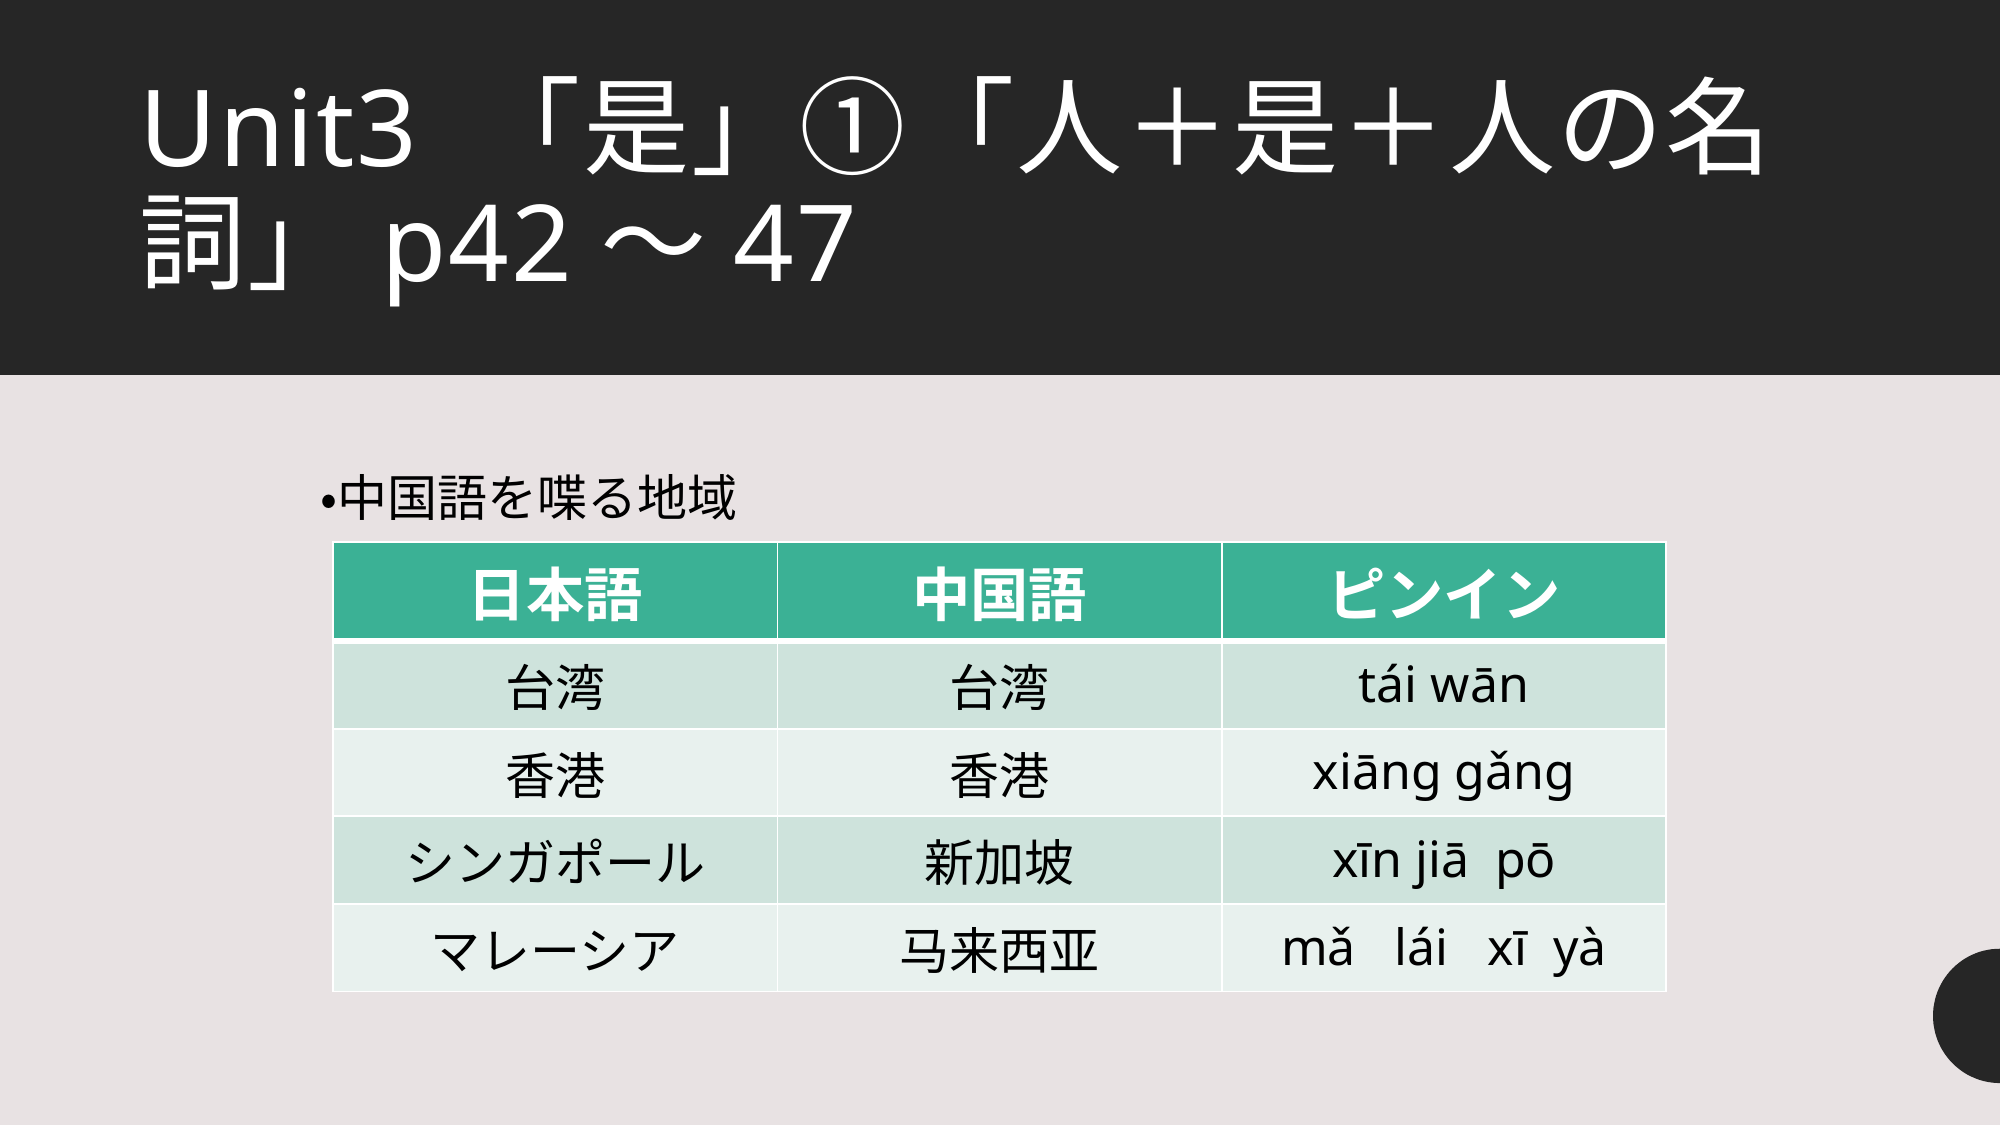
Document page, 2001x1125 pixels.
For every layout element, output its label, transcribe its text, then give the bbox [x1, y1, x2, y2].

title Unit3 「是」①「人＋是＋人の名詞」p42～47 [124, 62, 1875, 318]
table_header ピンイン [1223, 543, 1665, 638]
table_cell 香港 [334, 730, 777, 815]
table_cell 台湾 [778, 644, 1221, 728]
text_box [0, 376, 2000, 1125]
text_box ・中国語を喋る地域 [305, 459, 799, 535]
table_cell シンガポール [334, 817, 777, 903]
table_cell xiāng gǎng [1223, 730, 1665, 815]
table_header 中国語 [778, 543, 1221, 638]
table_cell 马来西亚 [778, 905, 1221, 991]
table_cell xīn jiā pō [1223, 817, 1665, 903]
table_cell マレーシア [334, 905, 777, 991]
table_cell 香港 [778, 730, 1221, 815]
table_cell 新加坡 [778, 817, 1221, 903]
text_box [0, 0, 2000, 376]
table_header 日本語 [334, 543, 777, 638]
text_box [1933, 948, 2000, 1084]
table_cell mǎ lái xī yà [1223, 905, 1665, 991]
table_cell tái wān [1223, 644, 1665, 728]
table_cell 台湾 [334, 644, 777, 728]
